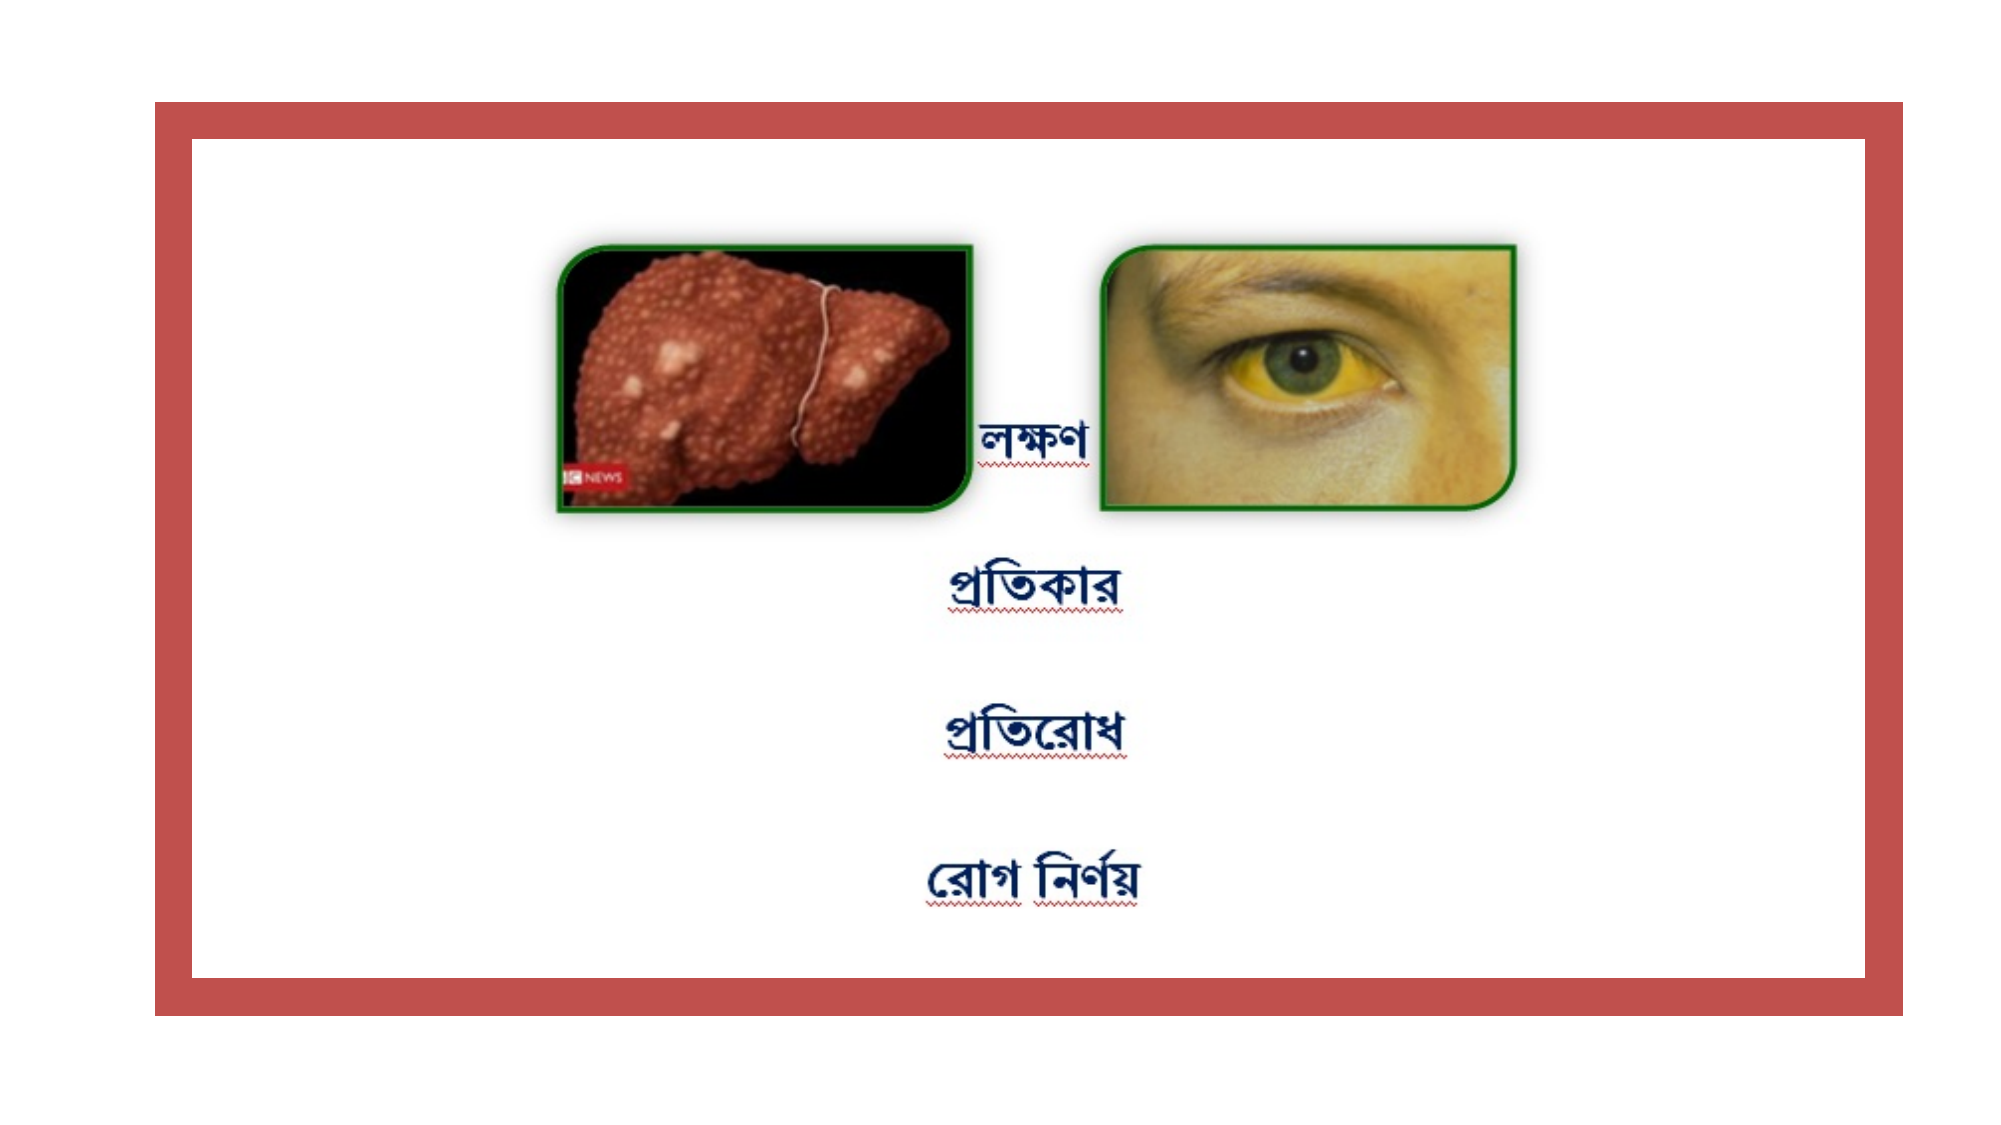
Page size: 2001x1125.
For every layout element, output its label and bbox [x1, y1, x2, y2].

picture [191, 139, 1866, 979]
